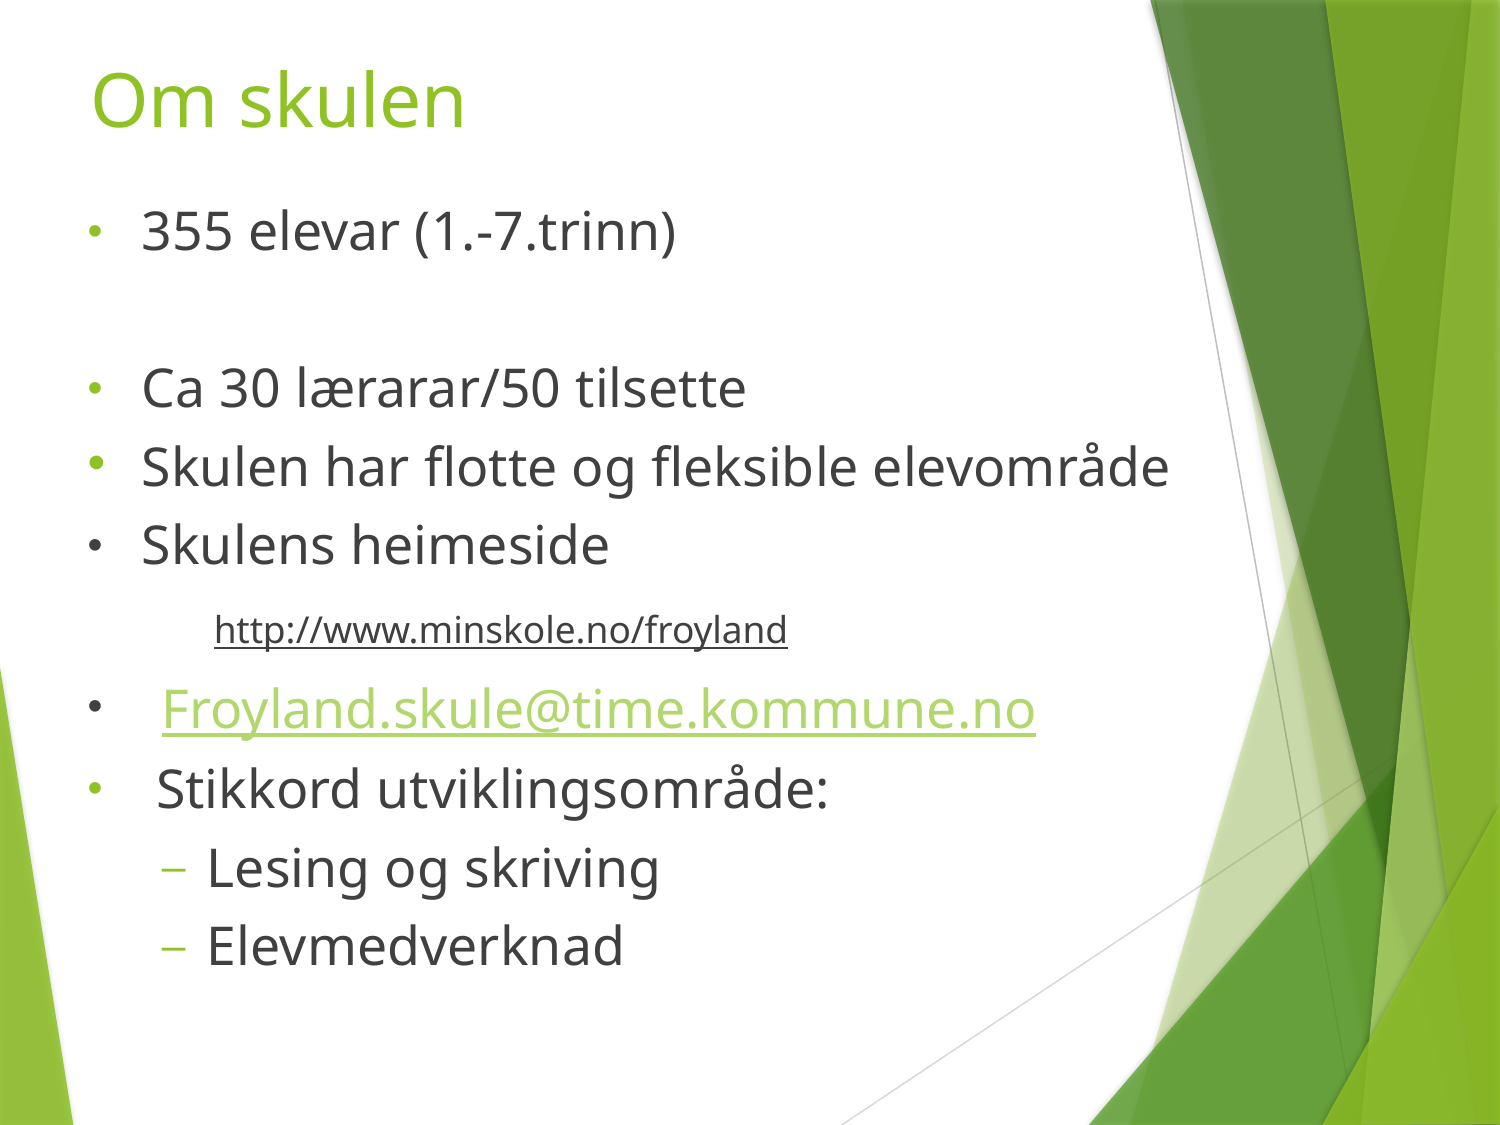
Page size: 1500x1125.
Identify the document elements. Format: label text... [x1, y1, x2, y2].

title Om skulen [75, 45, 1425, 233]
list 355 elevar (1.-7.trinn) Ca 30 lærarar/50 tilsette Skulen har flotte og fleksible elevområde Skulens heimeside http://www.minskole.no/froyland Froyland.skule@time.kommune.no Stikkord utviklingsområde: Lesing og skriving Elevmedverknad [72, 197, 1423, 988]
